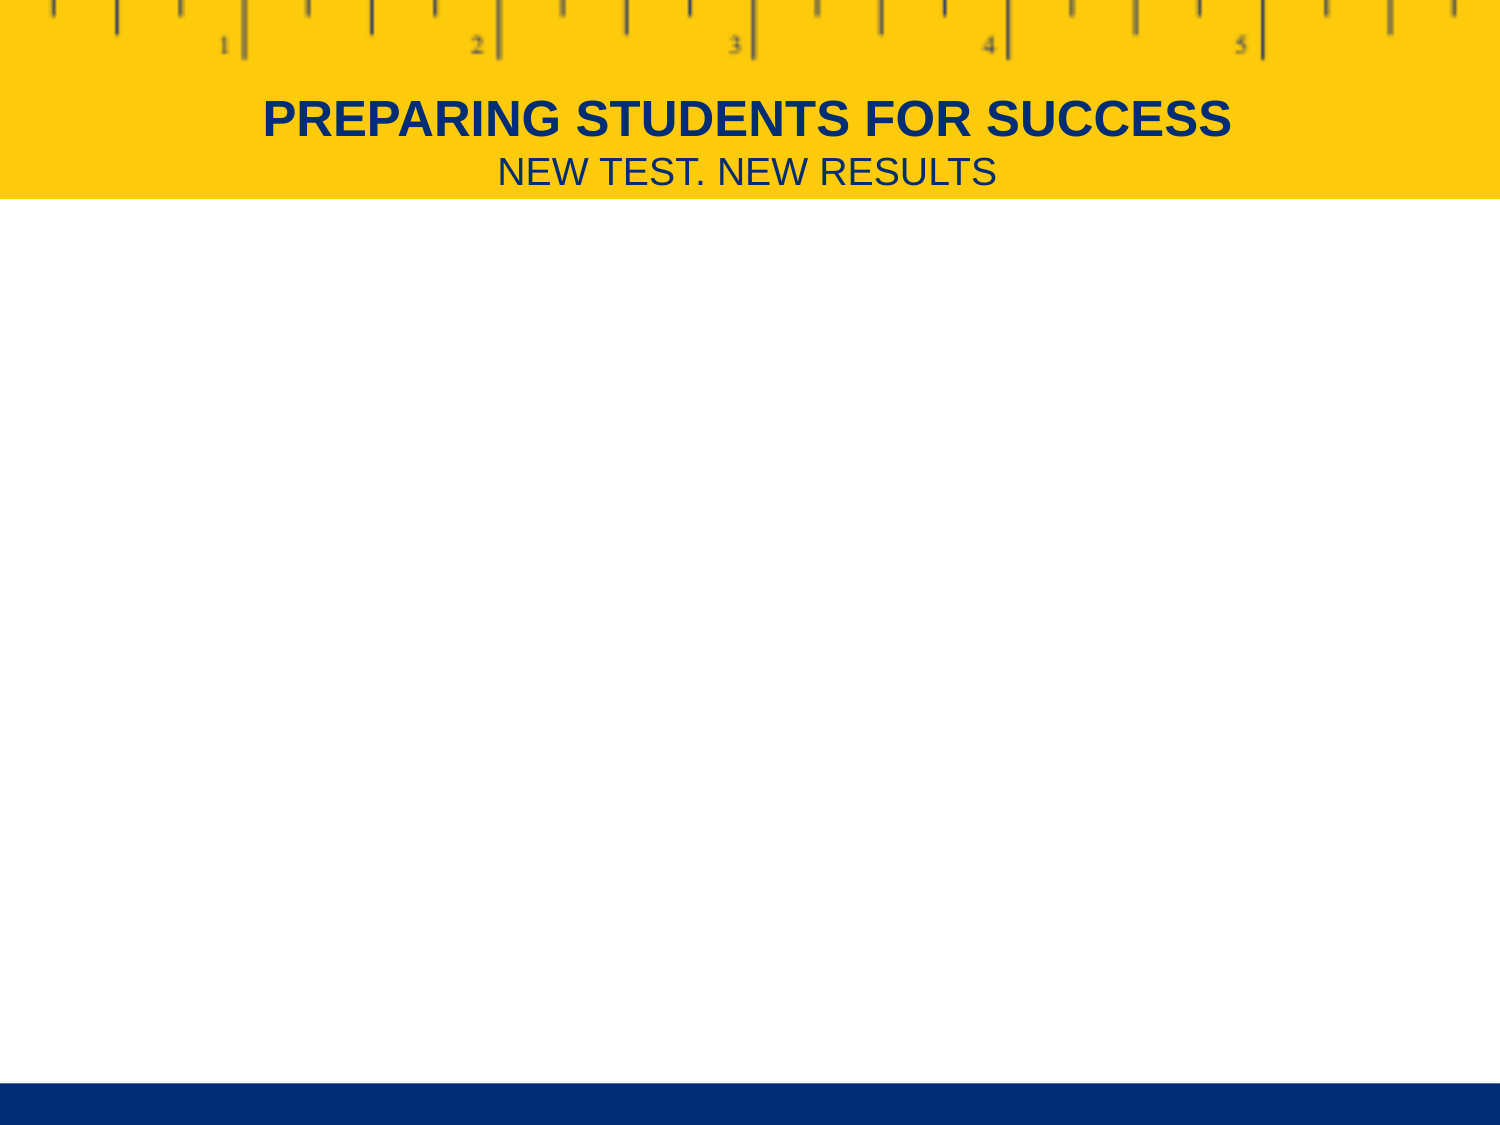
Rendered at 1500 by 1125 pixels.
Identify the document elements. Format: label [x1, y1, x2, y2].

text_box [0, 0, 1500, 202]
text_box [0, 1083, 1500, 1125]
